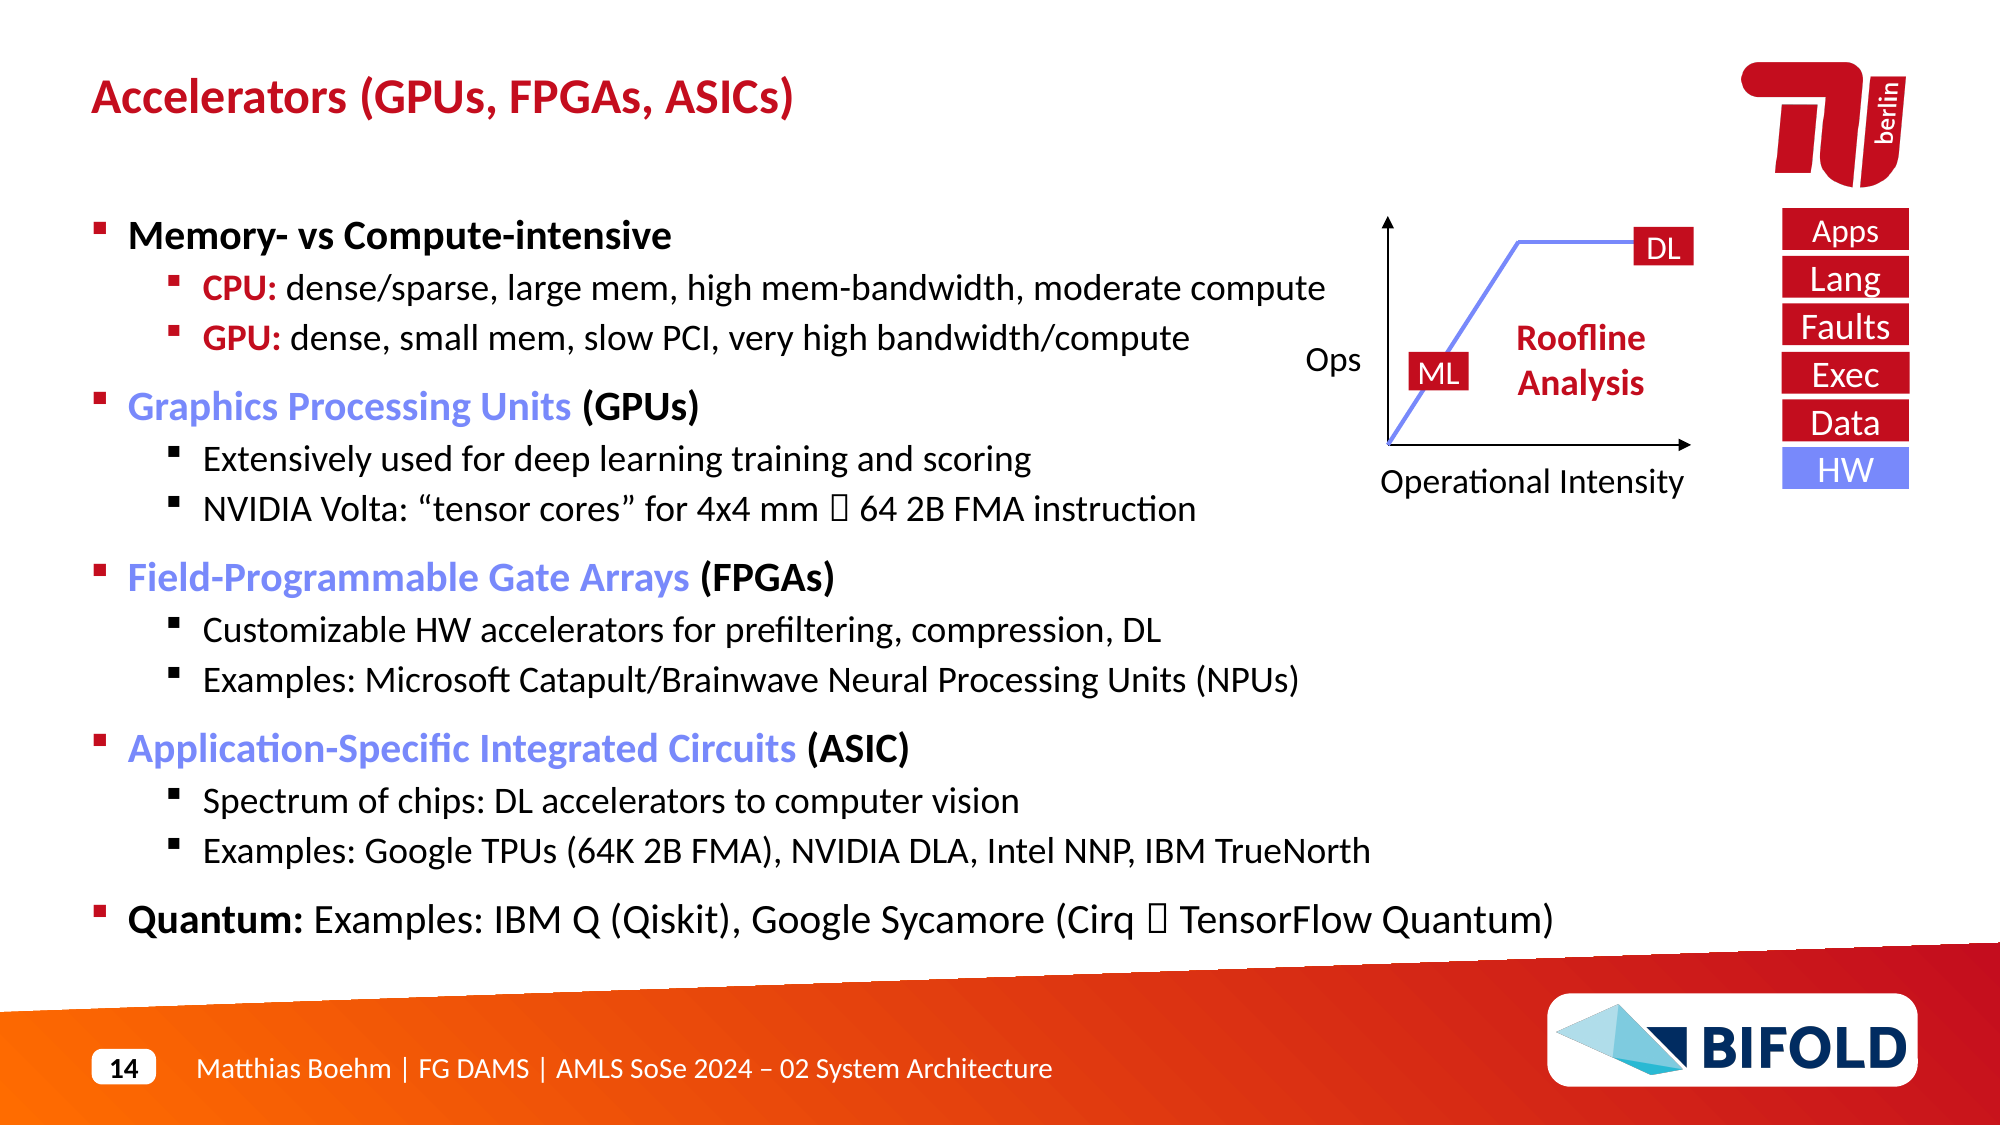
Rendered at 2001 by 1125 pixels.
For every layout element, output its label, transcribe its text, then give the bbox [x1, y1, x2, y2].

list Memory- vs Compute-intensive CPU: dense/sparse, large mem, high mem-bandwidth, moderate compute GPU: dense, small mem, slow PCI, very high bandwidth/compute Graphics Processing Units (GPUs) Extensively used for deep learning training and scoring NVIDIA Volta: “tensor cores” for 4x4 mm  64 2B FMA instruction Field-Programmable Gate Arrays (FPGAs) Customizable HW accelerators for prefiltering, compression, DL Examples: Microsoft Catapult/Brainwave Neural Processing Units (NPUs) Application-Specific Integrated Circuits (ASIC) Spectrum of chips: DL accelerators to computer vision Examples: Google TPUs (64K 2B FMA), NVIDIA DLA, Intel NNP, IBM TrueNorth Quantum: Examples: IBM Q (Qiskit), Google Sycamore (Cirq  TensorFlow Quantum) [90, 208, 1908, 948]
list Accelerators (GPUs, FPGAs, ASICs) [91, 65, 1455, 183]
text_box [1305, 215, 1708, 509]
picture [1556, 1004, 1906, 1075]
picture [1741, 62, 1906, 188]
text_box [1781, 208, 1910, 489]
